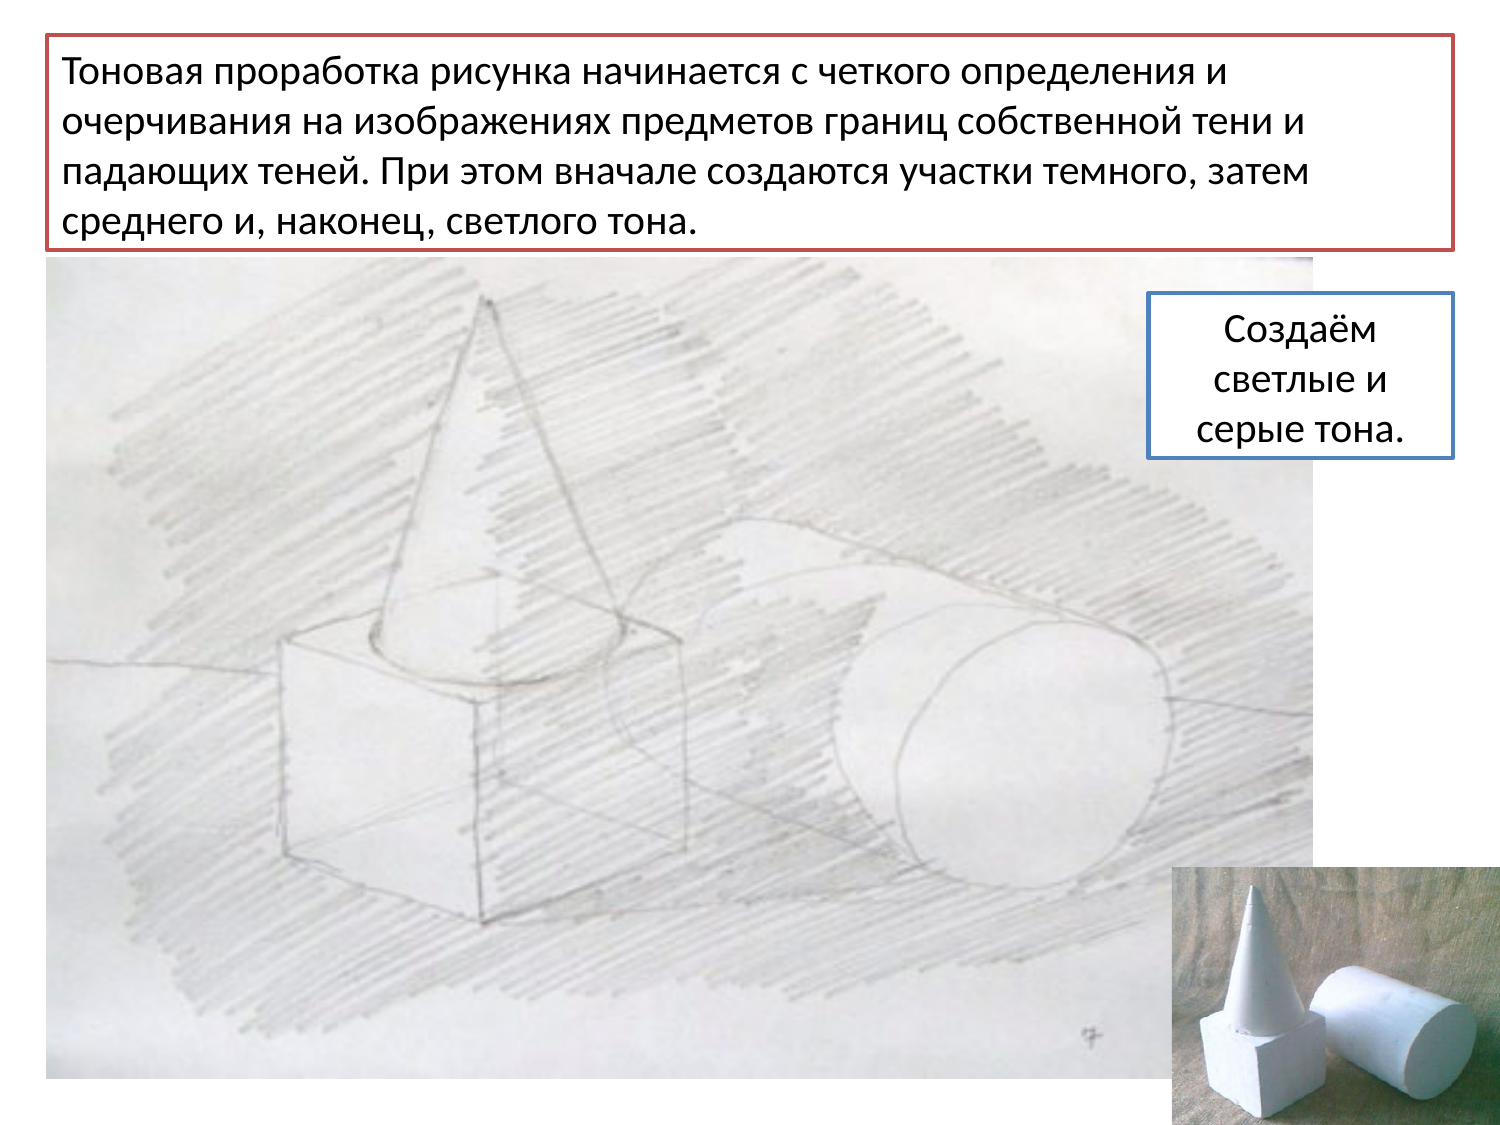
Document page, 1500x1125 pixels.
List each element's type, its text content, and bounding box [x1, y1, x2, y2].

text_box Создаём светлые и серые тона. [1316, 291, 1455, 460]
text_box Тоновая проработка рисунка начинается с четкого определения и очерчивания на изображениях предметов границ собственной тени и падающих теней. При этом вначале создаются участки темного, затем среднего и, наконец, светлого тона. [45, 33, 1455, 252]
picture [46, 257, 1500, 1125]
